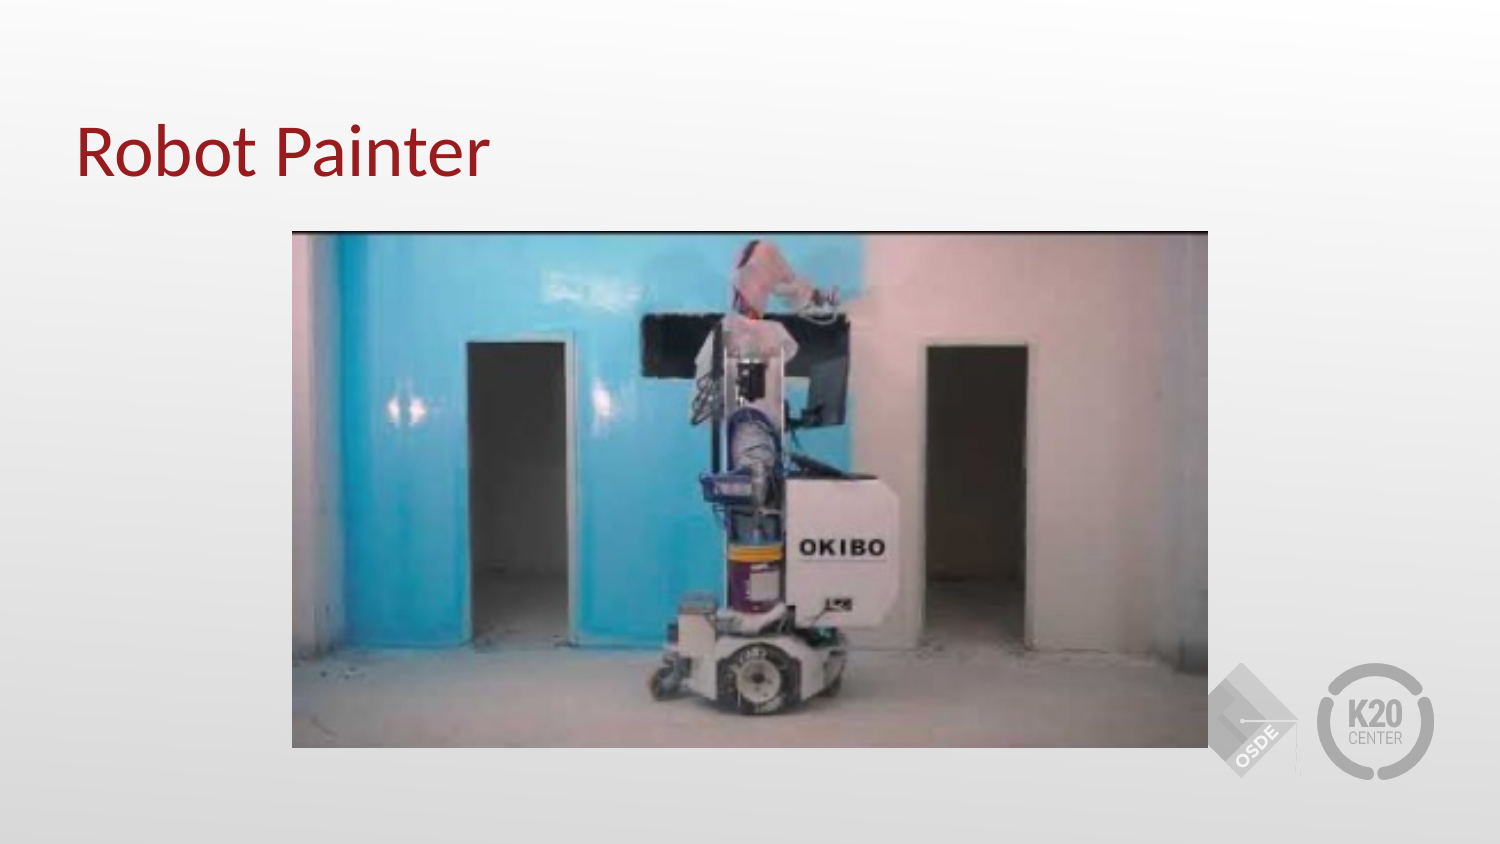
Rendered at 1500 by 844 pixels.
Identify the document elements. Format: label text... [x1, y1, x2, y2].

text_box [291, 230, 1209, 749]
picture [1300, 646, 1451, 797]
title Robot Painter [75, 50, 1425, 191]
